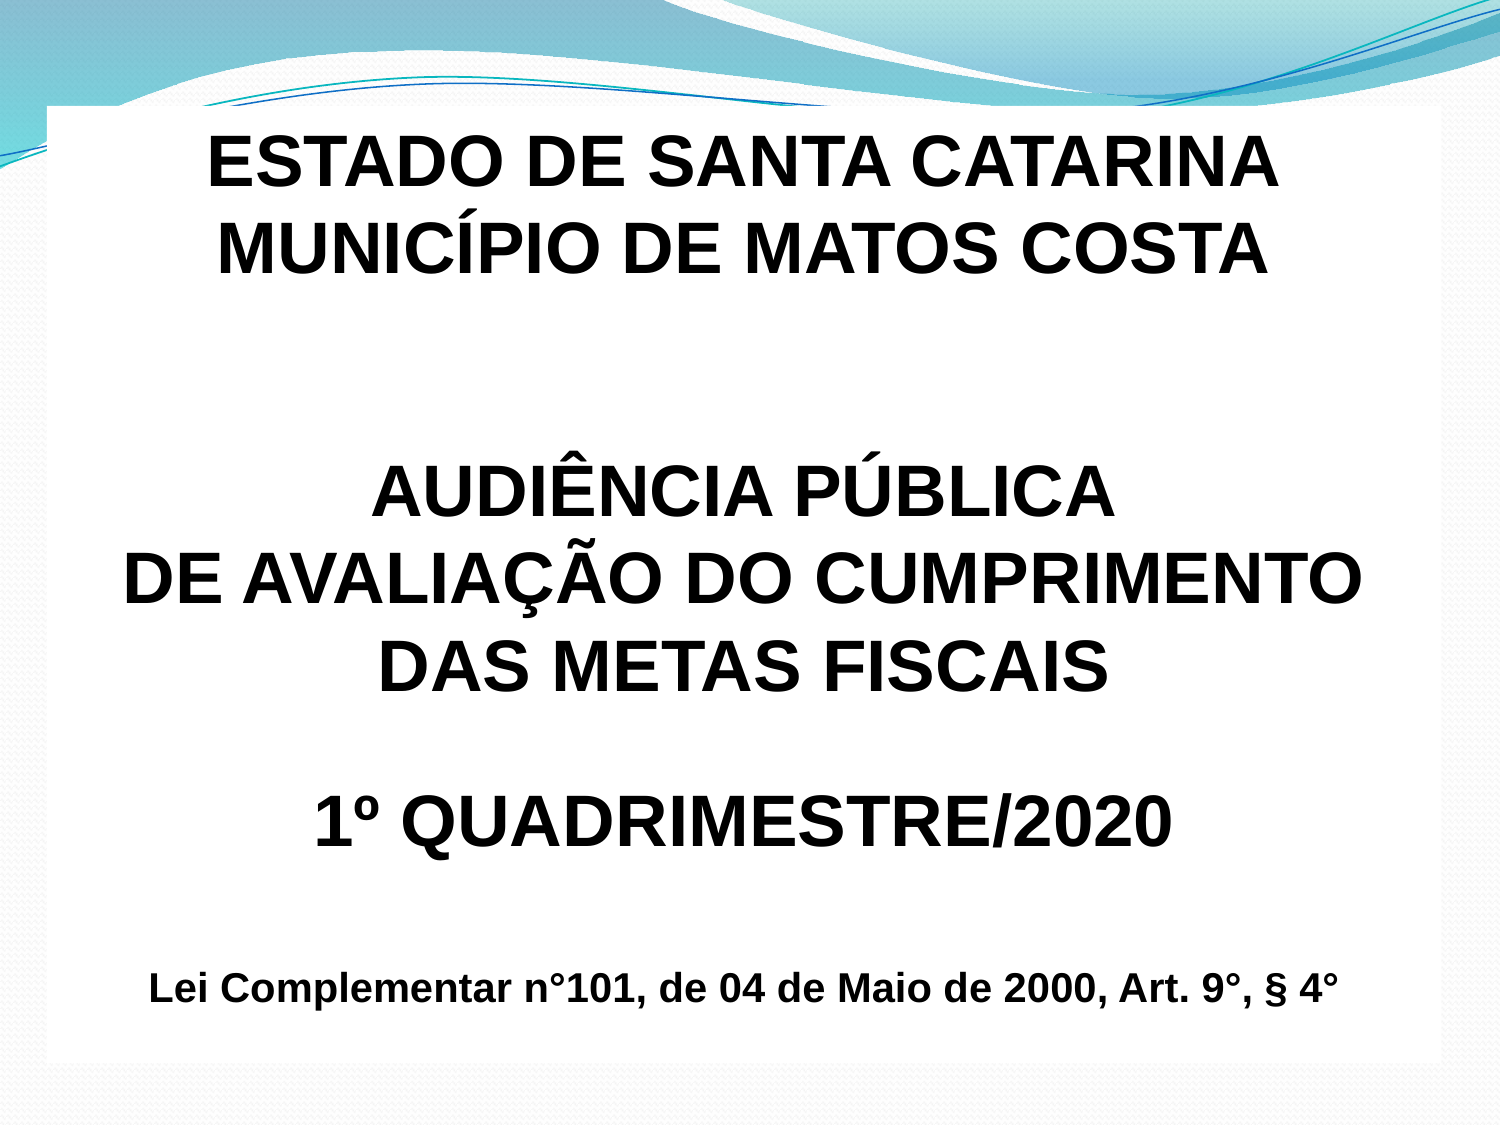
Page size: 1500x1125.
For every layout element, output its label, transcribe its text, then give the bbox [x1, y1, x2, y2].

text_box ESTADO DE SANTA CATARINA MUNICÍPIO DE MATOS COSTA AUDIÊNCIA PÚBLICA DE AVALIAÇÃO DO CUMPRIMENTO DAS METAS FISCAIS 1º QUADRIMESTRE/2020 Lei Complementar n°101, de 04 de Maio de 2000, Art. 9°, § 4° [46, 105, 1442, 1064]
